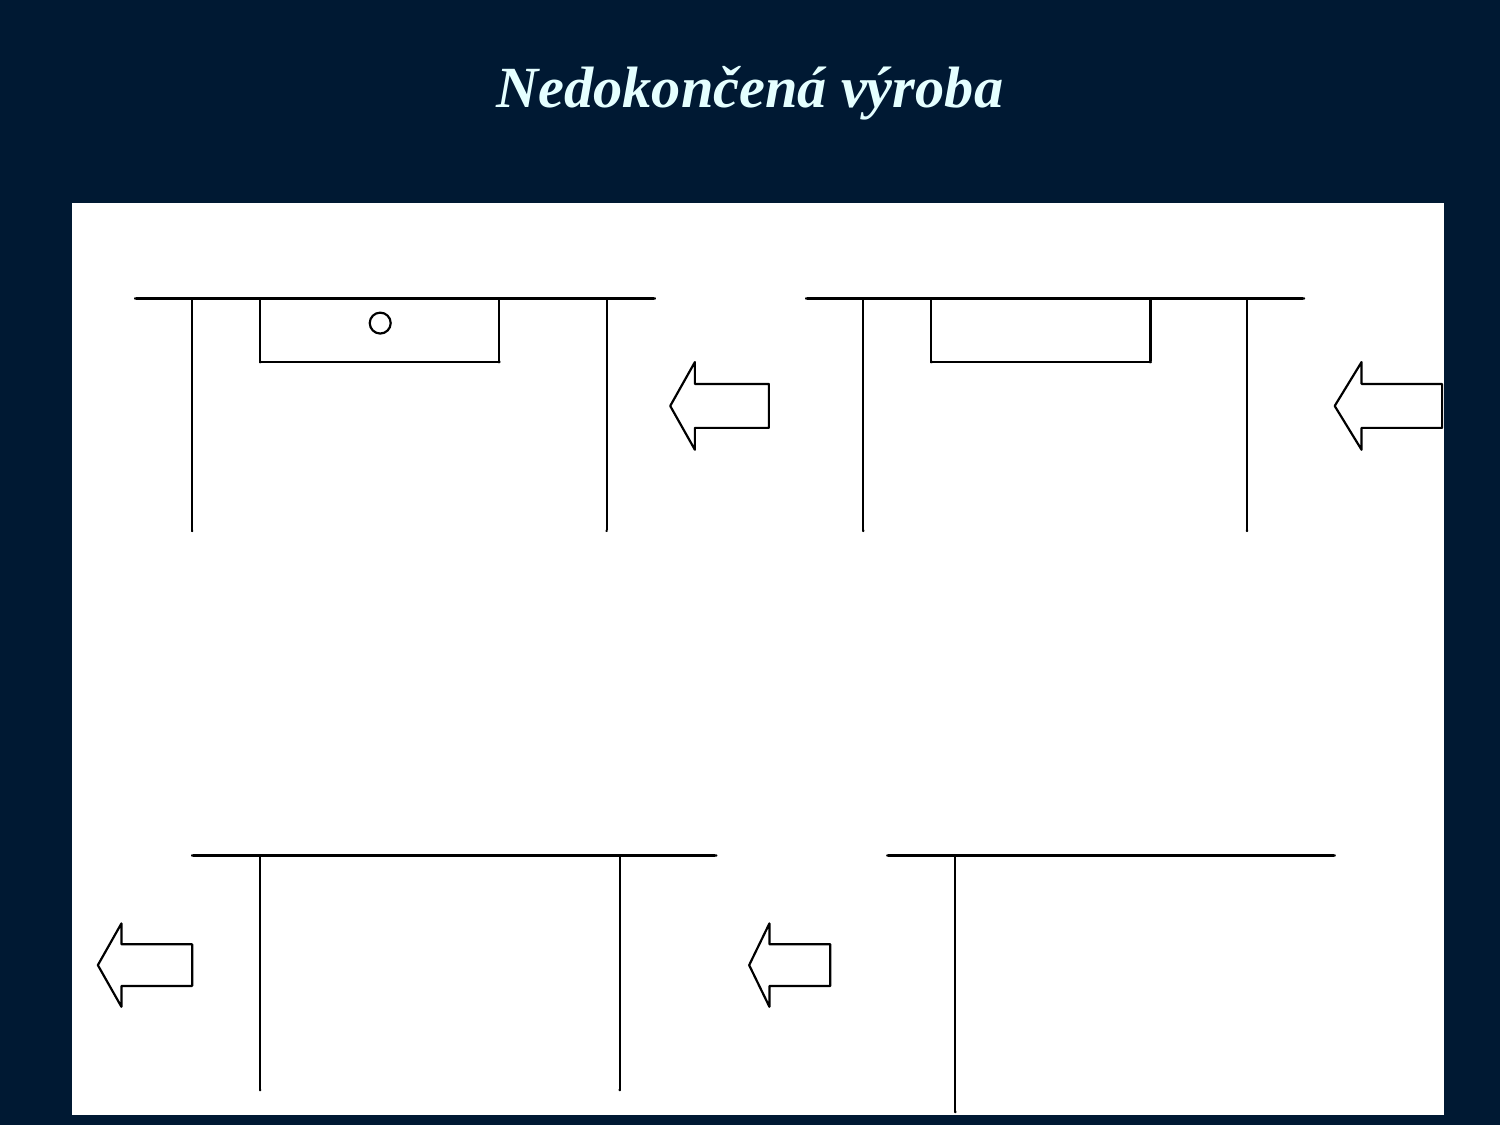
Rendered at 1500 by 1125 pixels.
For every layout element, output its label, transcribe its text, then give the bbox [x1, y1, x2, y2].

title Nedokončená výroba [74, 30, 1426, 138]
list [72, 202, 1445, 1116]
